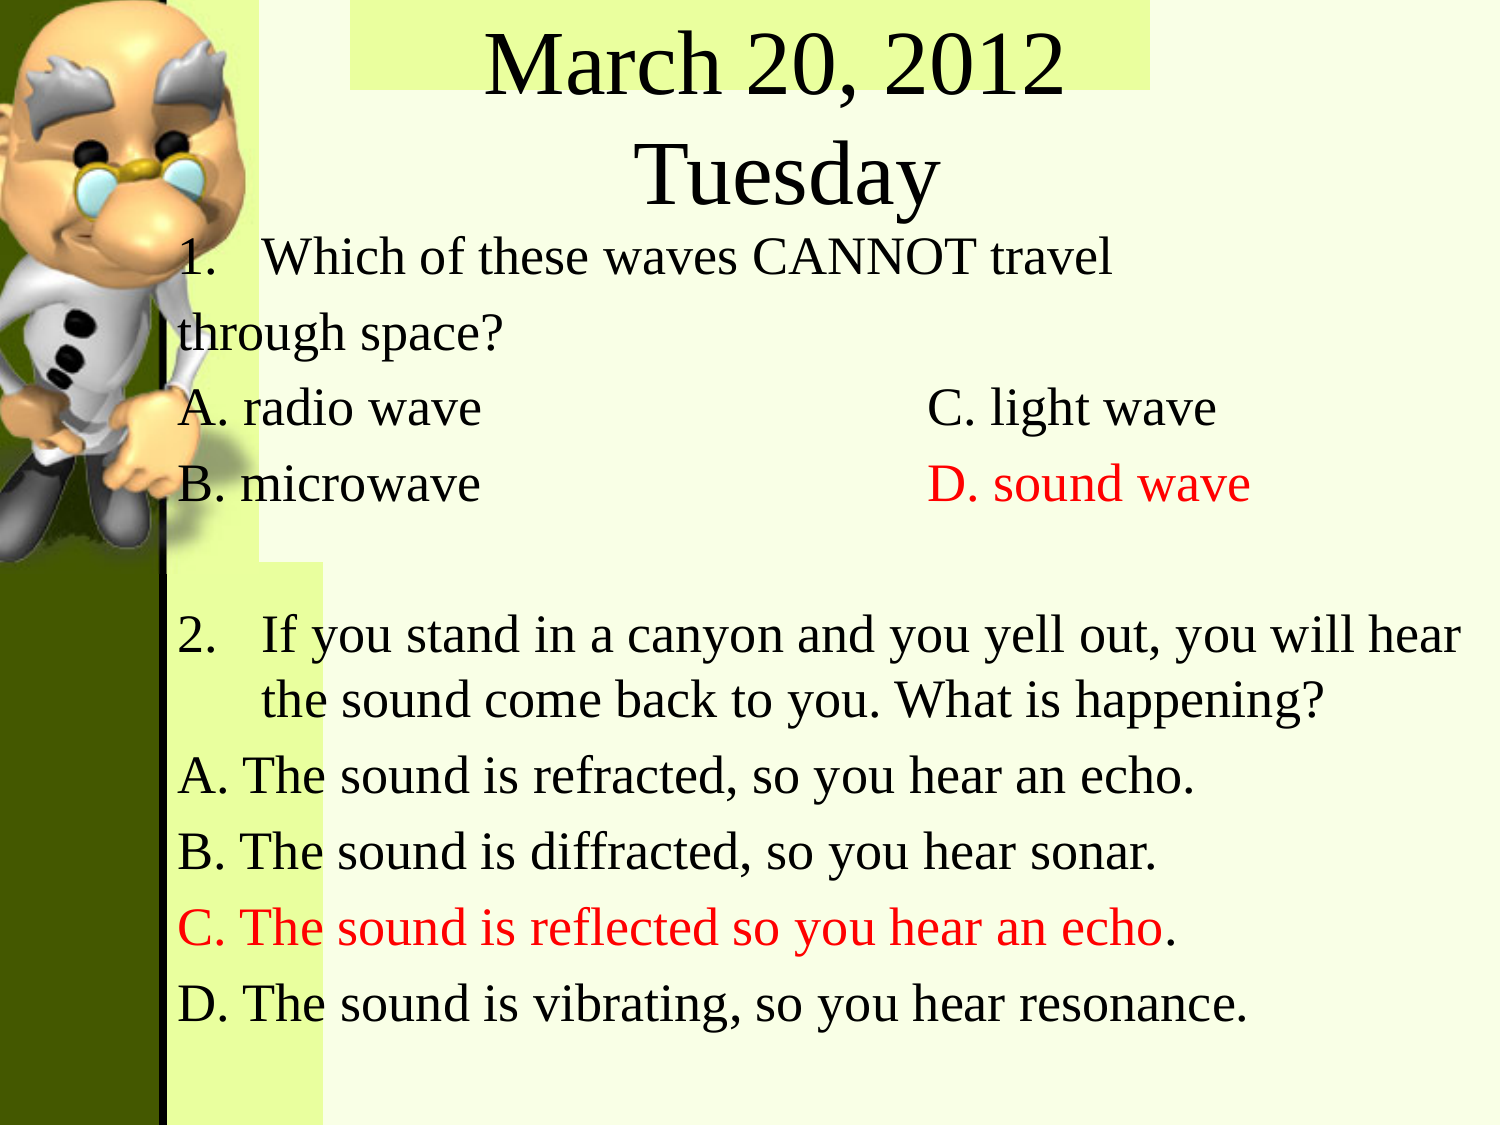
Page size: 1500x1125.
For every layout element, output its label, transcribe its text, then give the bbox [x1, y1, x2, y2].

subtitle Which of these waves CANNOT travel through space? A. radio wave C. light wave B. microwave D. sound wave If you stand in a canyon and you yell out, you will hear the sound come back to you. What is happening? A. The sound is refracted, so you hear an echo. B. The sound is diffracted, so you hear sonar. C. The sound is reflected so you hear an echo. D. The sound is vibrating, so you hear resonance. [162, 212, 1500, 1101]
text_box March 20, 2012 Tuesday [149, 0, 1425, 225]
picture [0, 0, 323, 1125]
